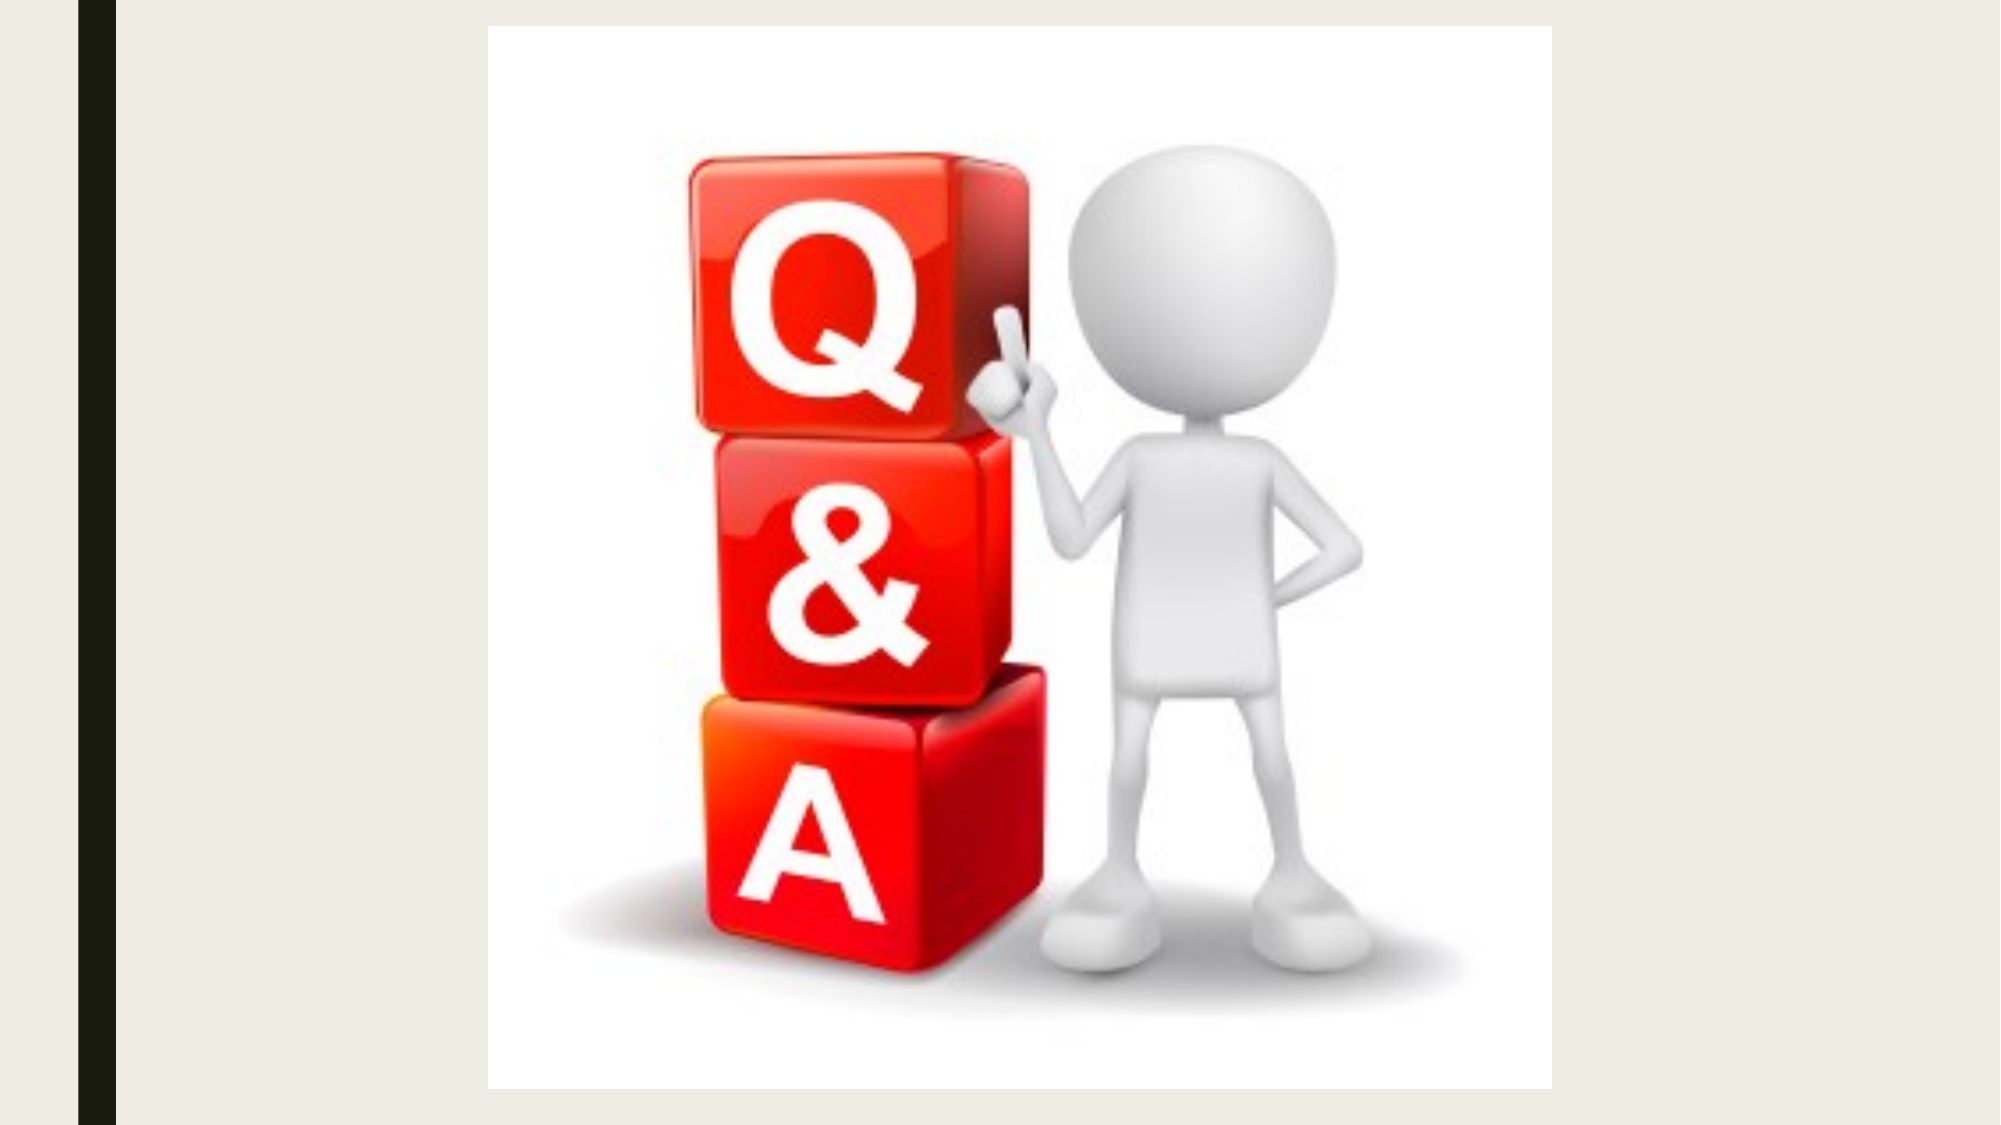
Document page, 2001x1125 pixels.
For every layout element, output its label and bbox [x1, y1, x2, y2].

list [488, 26, 1552, 1089]
